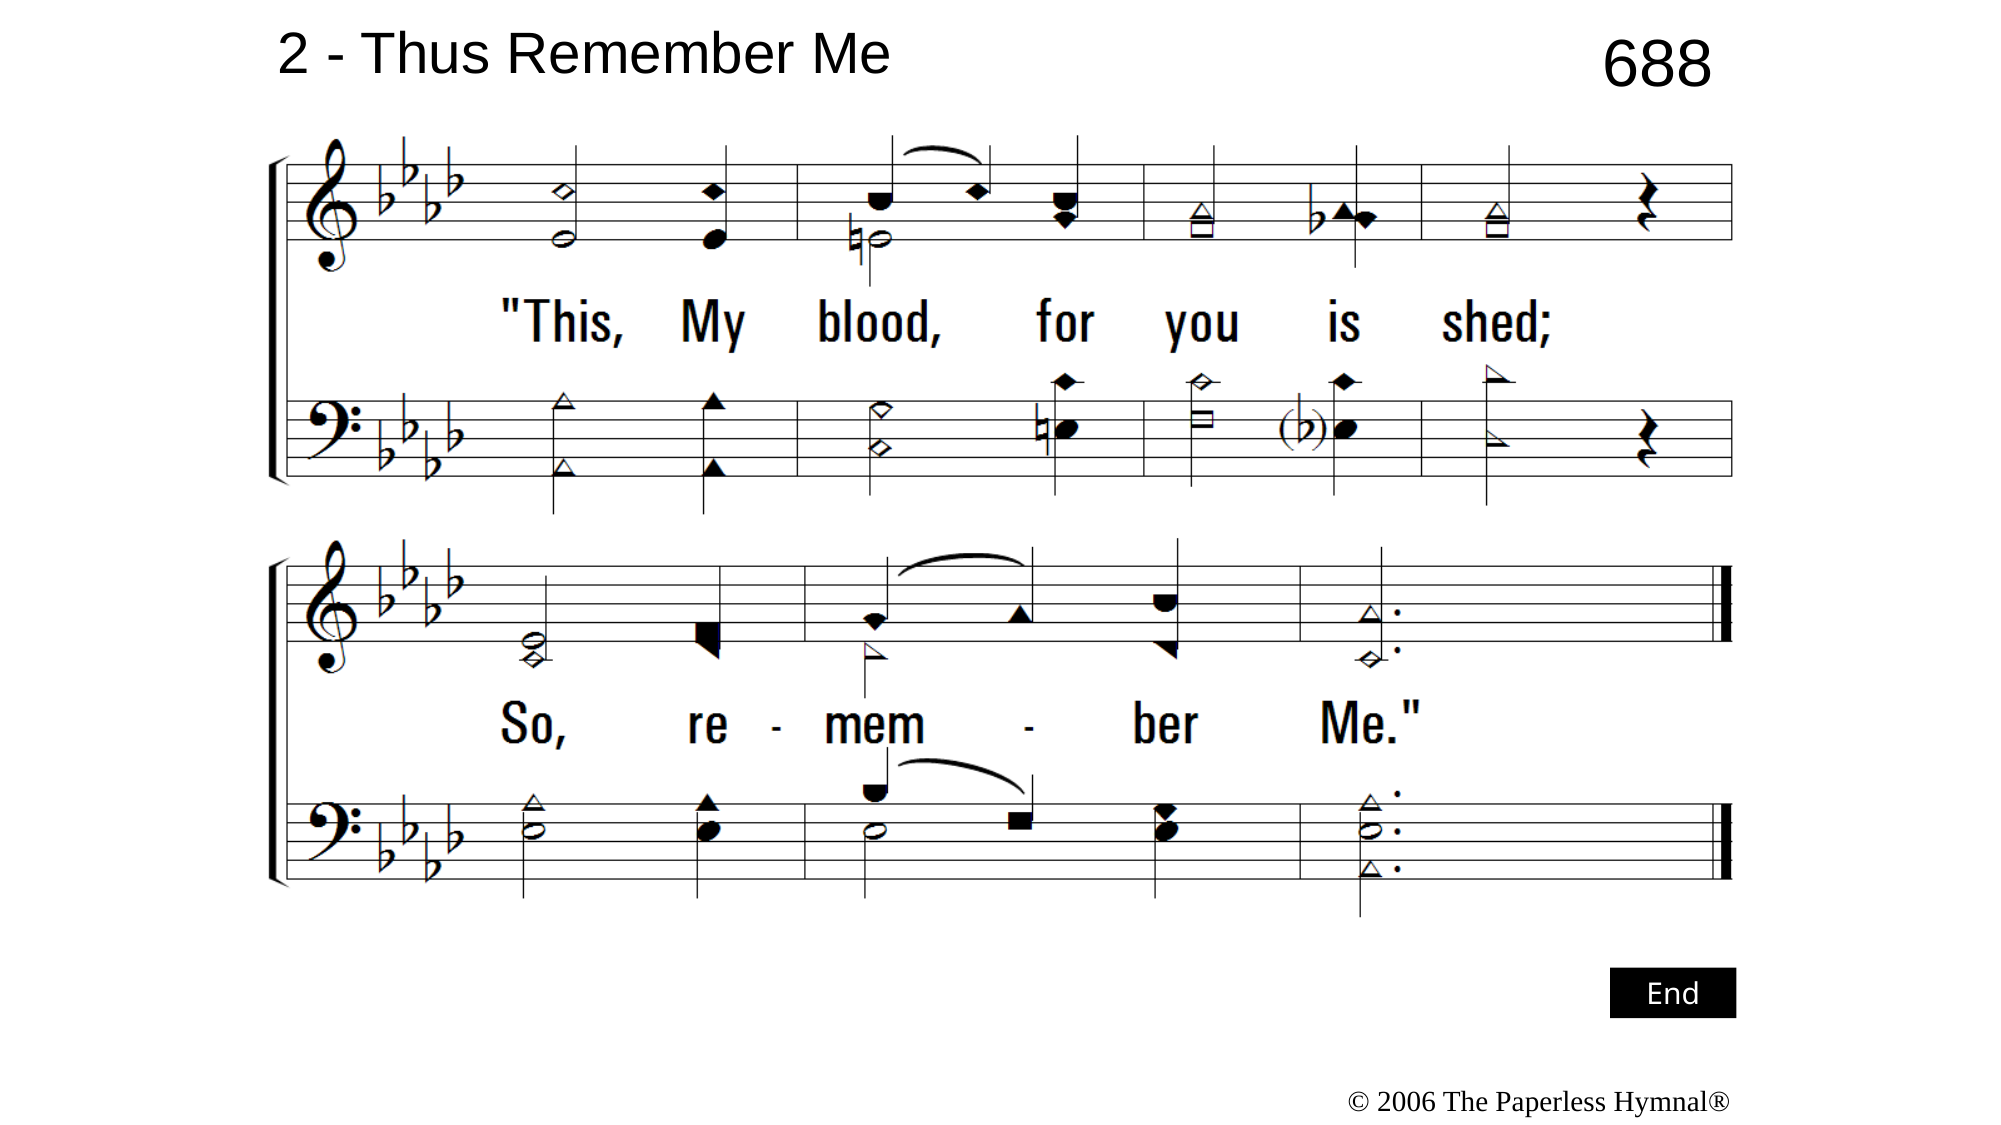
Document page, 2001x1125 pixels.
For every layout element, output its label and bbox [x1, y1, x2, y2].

picture [249, 0, 1750, 1125]
